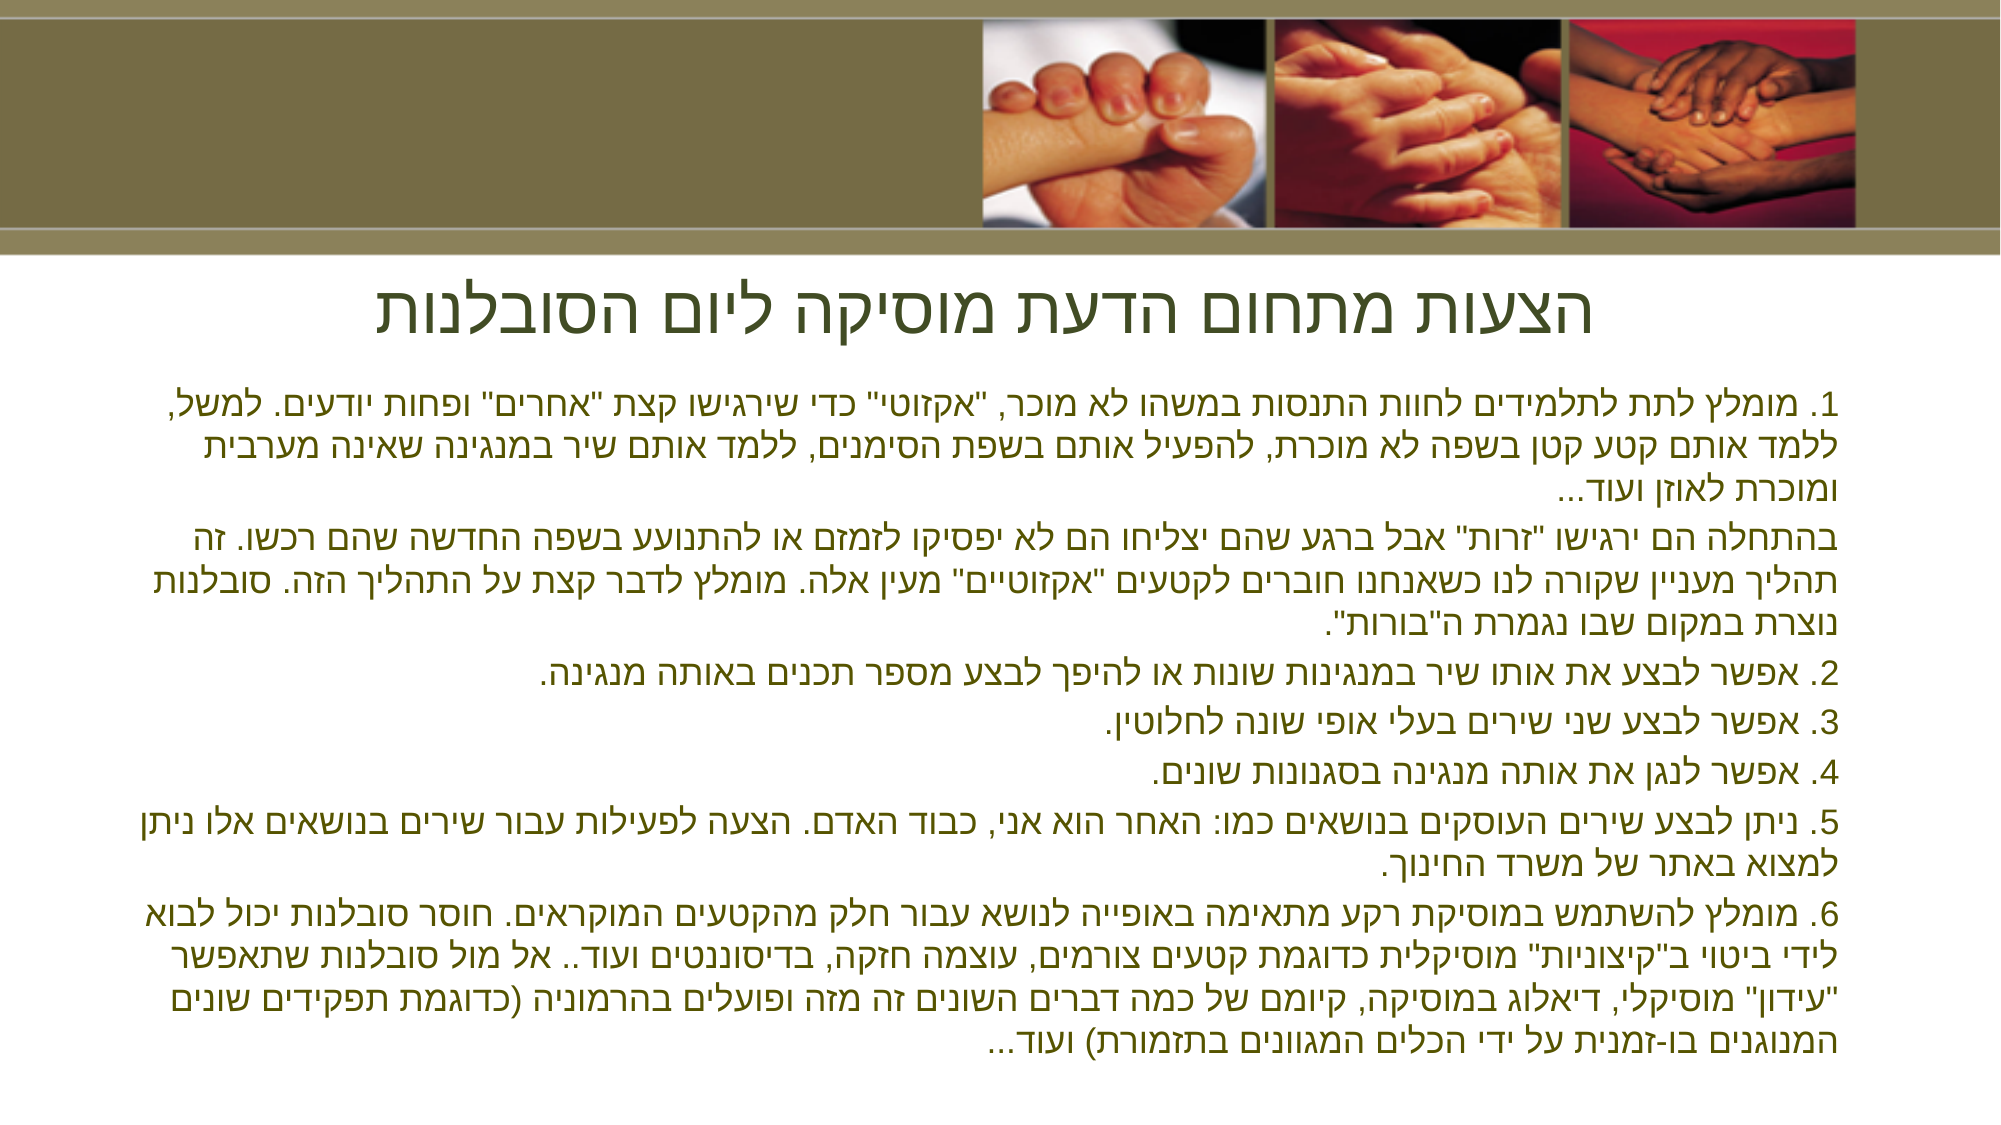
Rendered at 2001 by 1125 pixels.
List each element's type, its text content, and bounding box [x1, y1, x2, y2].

list 1. מומלץ לתת לתלמידים לחוות התנסות במשהו לא מוכר, "אקזוטי" כדי שירגישו קצת "אחרים" ופחות יודעים. למשל, ללמד אותם קטע קטן בשפה לא מוכרת, להפעיל אותם בשפת הסימנים, ללמד אותם שיר במנגינה שאינה מערבית ומוכרת לאוזן ועוד... בהתחלה הם ירגישו "זרות" אבל ברגע שהם יצליחו הם לא יפסיקו לזמזם או להתנועע בשפה החדשה שהם רכשו. זה תהליך מעניין שקורה לנו כשאנחנו חוברים לקטעים "אקזוטיים" מעין אלה. מומלץ לדבר קצת על התהליך הזה. סובלנות נוצרת במקום שבו נגמרת ה"בורות". 2. אפשר לבצע את אותו שיר במנגינות שונות או להיפך לבצע מספר תכנים באותה מנגינה. 3. אפשר לבצע שני שירים בעלי אופי שונה לחלוטין. 4. אפשר לנגן את אותה מנגינה בסגנונות שונים. 5. ניתן לבצע שירים העוסקים בנושאים כמו: האחר הוא אני, כבוד האדם. הצעה לפעילות עבור שירים בנושאים אלו ניתן למצוא באתר של משרד החינוך. 6. מומלץ להשתמש במוסיקת רקע מתאימה באופייה לנושא עבור חלק מהקטעים המוקראים. חוסר סובלנות יכול לבוא לידי ביטוי ב"קיצוניות" מוסיקלית כדוגמת קטעים צורמים, עוצמה חזקה, בדיסוננטים ועוד.. אל מול סובלנות שתאפשר "עידון" מוסיקלי, דיאלוג במוסיקה, קיומם של כמה דברים השונים זה מזה ופועלים בהרמוניה (כדוגמת תפקידים שונים המנוגנים בו-זמנית על ידי הכלים המגוונים בתזמורת) ועוד... [99, 373, 1855, 1087]
title הצעות מתחום הדעת מוסיקה ליום הסובלנות [18, 245, 1936, 369]
picture [0, 0, 2001, 1125]
